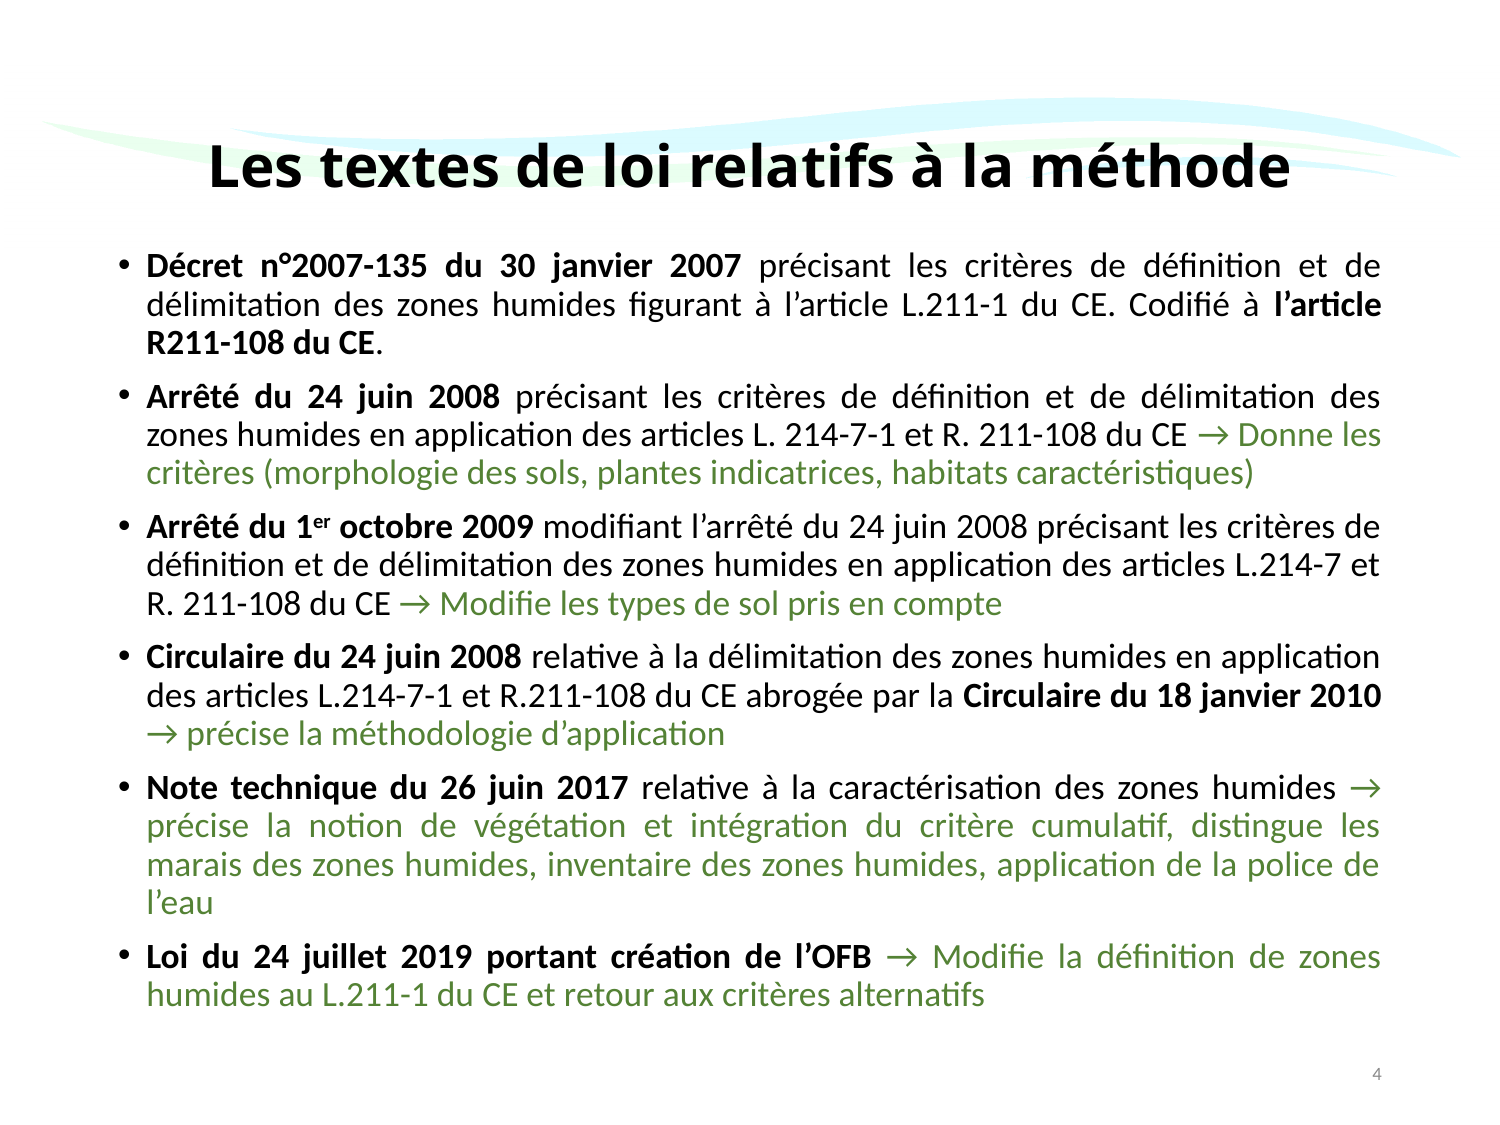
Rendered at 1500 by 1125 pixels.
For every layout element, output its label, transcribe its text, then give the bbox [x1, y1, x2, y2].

title Les textes de loi relatifs à la méthode [103, 59, 1397, 239]
list Décret n°2007-135 du 30 janvier 2007 précisant les critères de définition et de délimitation des zones humides figurant à l’article L.211-1 du CE. Codifié à l’article R211-108 du CE. Arrêté du 24 juin 2008 précisant les critères de définition et de délimitation des zones humides en application des articles L. 214-7-1 et R. 211-108 du CE → Donne les critères (morphologie des sols, plantes indicatrices, habitats caractéristiques) Arrêté du 1er octobre 2009 modifiant l’arrêté du 24 juin 2008 précisant les critères de définition et de délimitation des zones humides en application des articles L.214-7 et R. 211-108 du CE → Modifie les types de sol pris en compte Circulaire du 24 juin 2008 relative à la délimitation des zones humides en application des articles L.214-7-1 et R.211-108 du CE abrogée par la Circulaire du 18 janvier 2010 → précise la méthodologie d’application Note technique du 26 juin 2017 relative à la caractérisation des zones humides → précise la notion de végétation et intégration du critère cumulatif, distingue les marais des zones humides, inventaire des zones humides, application de la police de l’eau Loi du 24 juillet 2019 portant création de l’OFB → Modifie la définition de zones humides au L.211-1 du CE et retour aux critères alternatifs [103, 239, 1397, 1103]
slide_number 4 [1059, 1042, 1397, 1103]
